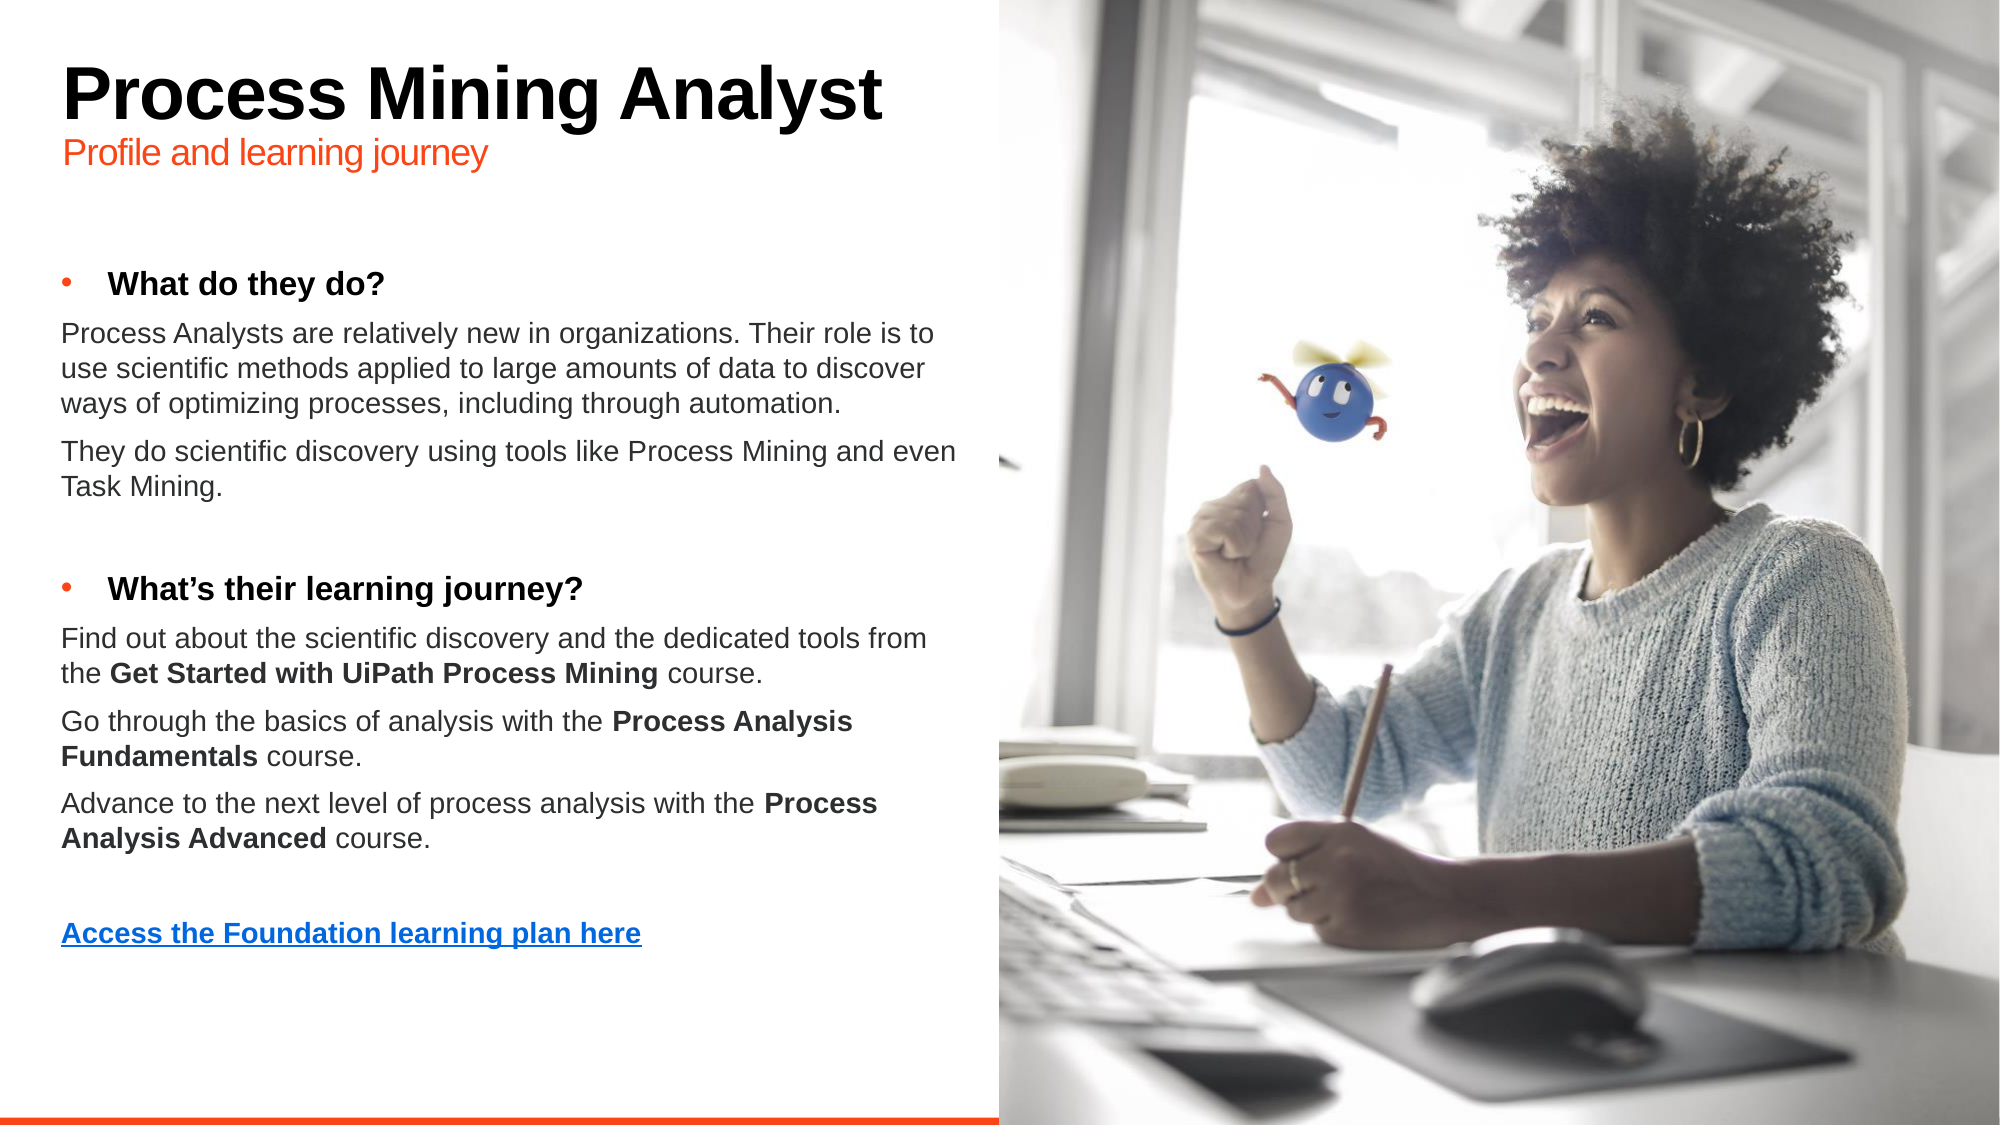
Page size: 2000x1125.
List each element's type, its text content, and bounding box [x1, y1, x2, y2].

picture [999, 0, 2000, 1125]
text_box What do they do? Process Analysts are relatively new in organizations. Their role is to use scientific methods applied to large amounts of data to discover ways of optimizing processes, including through automation. They do scientific discovery using tools like Process Mining and even Task Mining. What’s their learning journey? Find out about the scientific discovery and the dedicated tools from the Get Started with UiPath Process Mining course. Go through the basics of analysis with the Process Analysis Fundamentals course. Advance to the next level of process analysis with the Process Analysis Advanced course. Access the Foundation learning plan here [60, 262, 976, 1125]
title Process Mining Analyst Profile and learning journey [62, 58, 986, 181]
